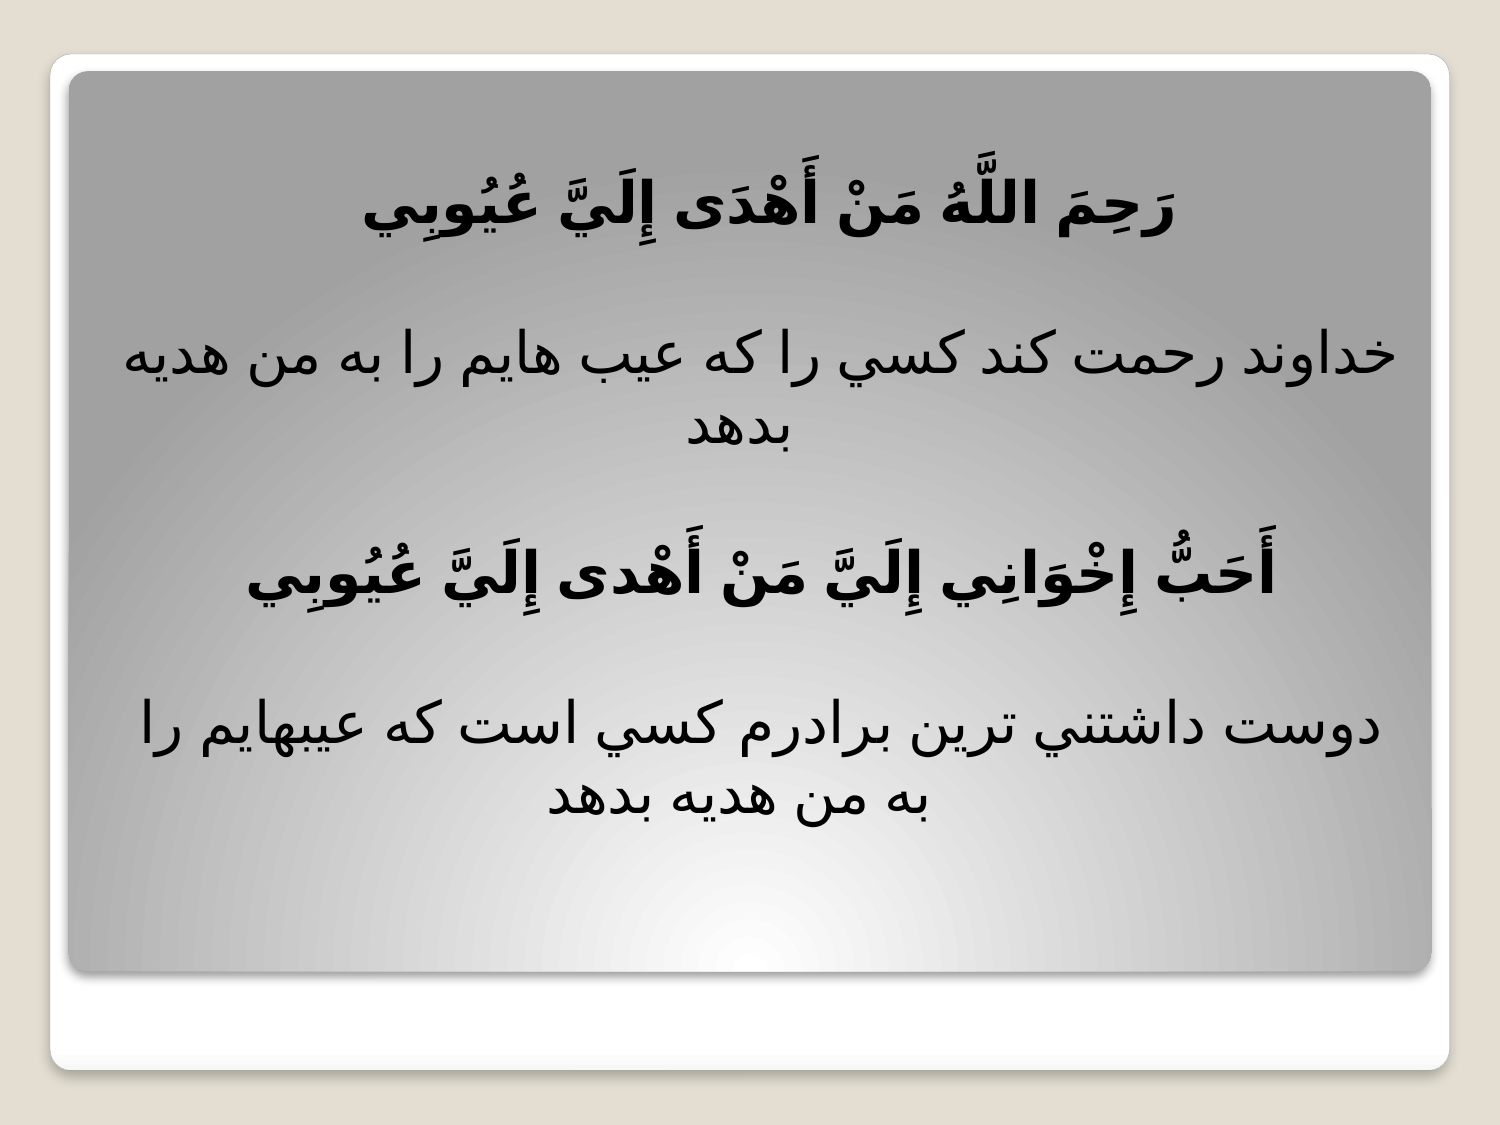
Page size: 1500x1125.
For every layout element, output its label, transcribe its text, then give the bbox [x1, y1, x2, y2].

list رَحِمَ اللَّهُ مَنْ أَهْدَى‏ إِلَيَّ عُيُوبِي‏ خداوند رحمت كند كسي را كه عيب هايم را به من هديه بدهد أَحَبُّ إِخْوَانِي إِلَيَّ مَنْ أَهْدى‏ إِلَيَّ عُيُوبِي‏ دوست داشتني ترين برادرم كسي است كه عيبهايم را به من هديه بدهد [82, 149, 1425, 975]
